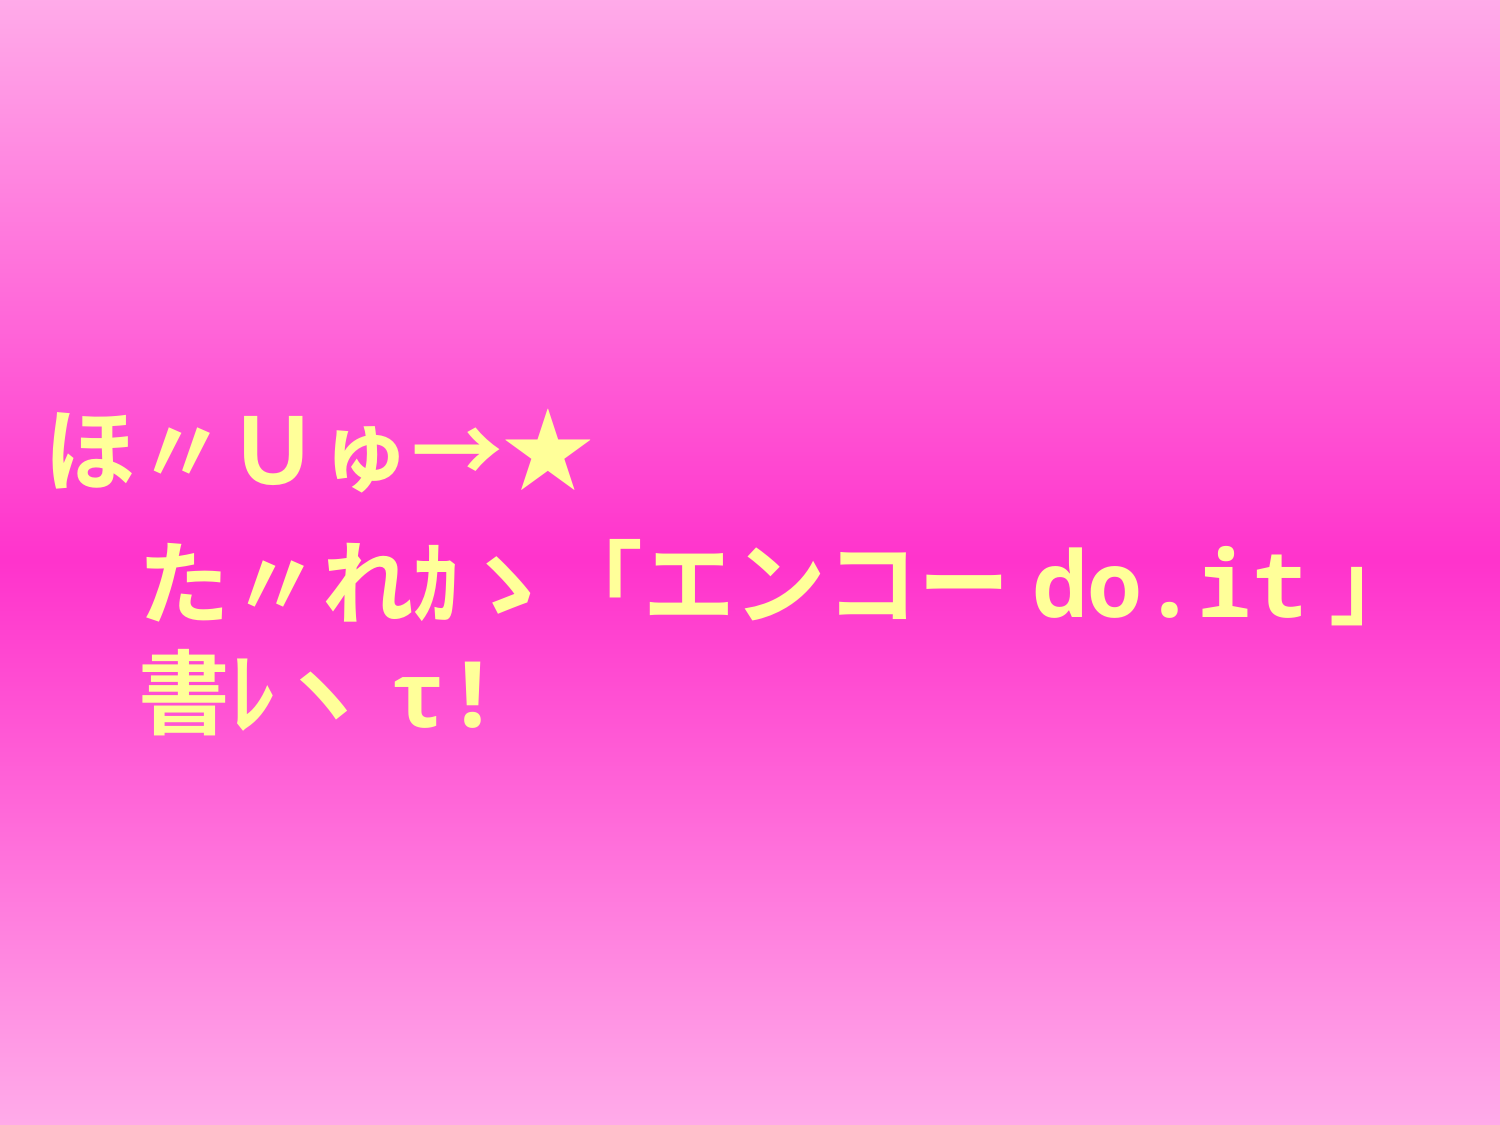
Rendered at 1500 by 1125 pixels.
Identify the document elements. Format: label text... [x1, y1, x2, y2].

text_box ほ〃Ｕゅ→★ [29, 385, 1447, 510]
text_box た〃れｶゝ「エンコーdo.it」 書ﾚヽτ! [123, 518, 1495, 754]
